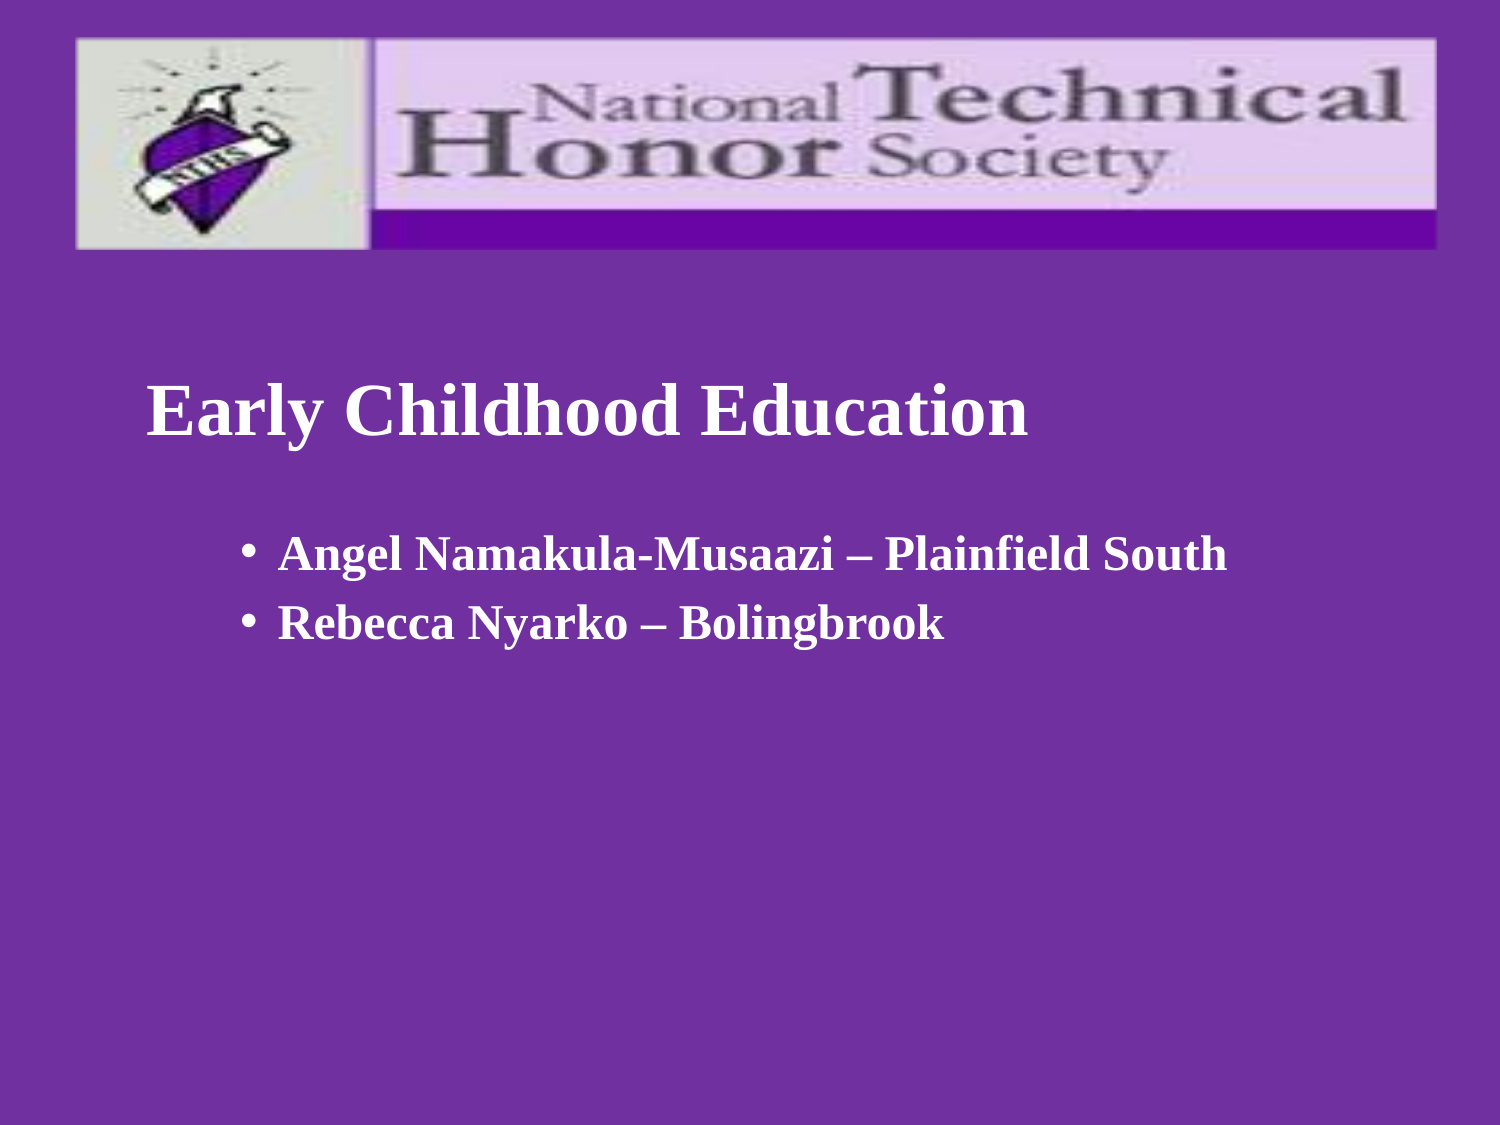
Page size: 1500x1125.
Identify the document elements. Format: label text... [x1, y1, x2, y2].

list Early Childhood Education Angel Namakula-Musaazi – Plainfield South Rebecca Nyarko – Bolingbrook [75, 262, 1425, 1005]
picture [74, 37, 1438, 251]
